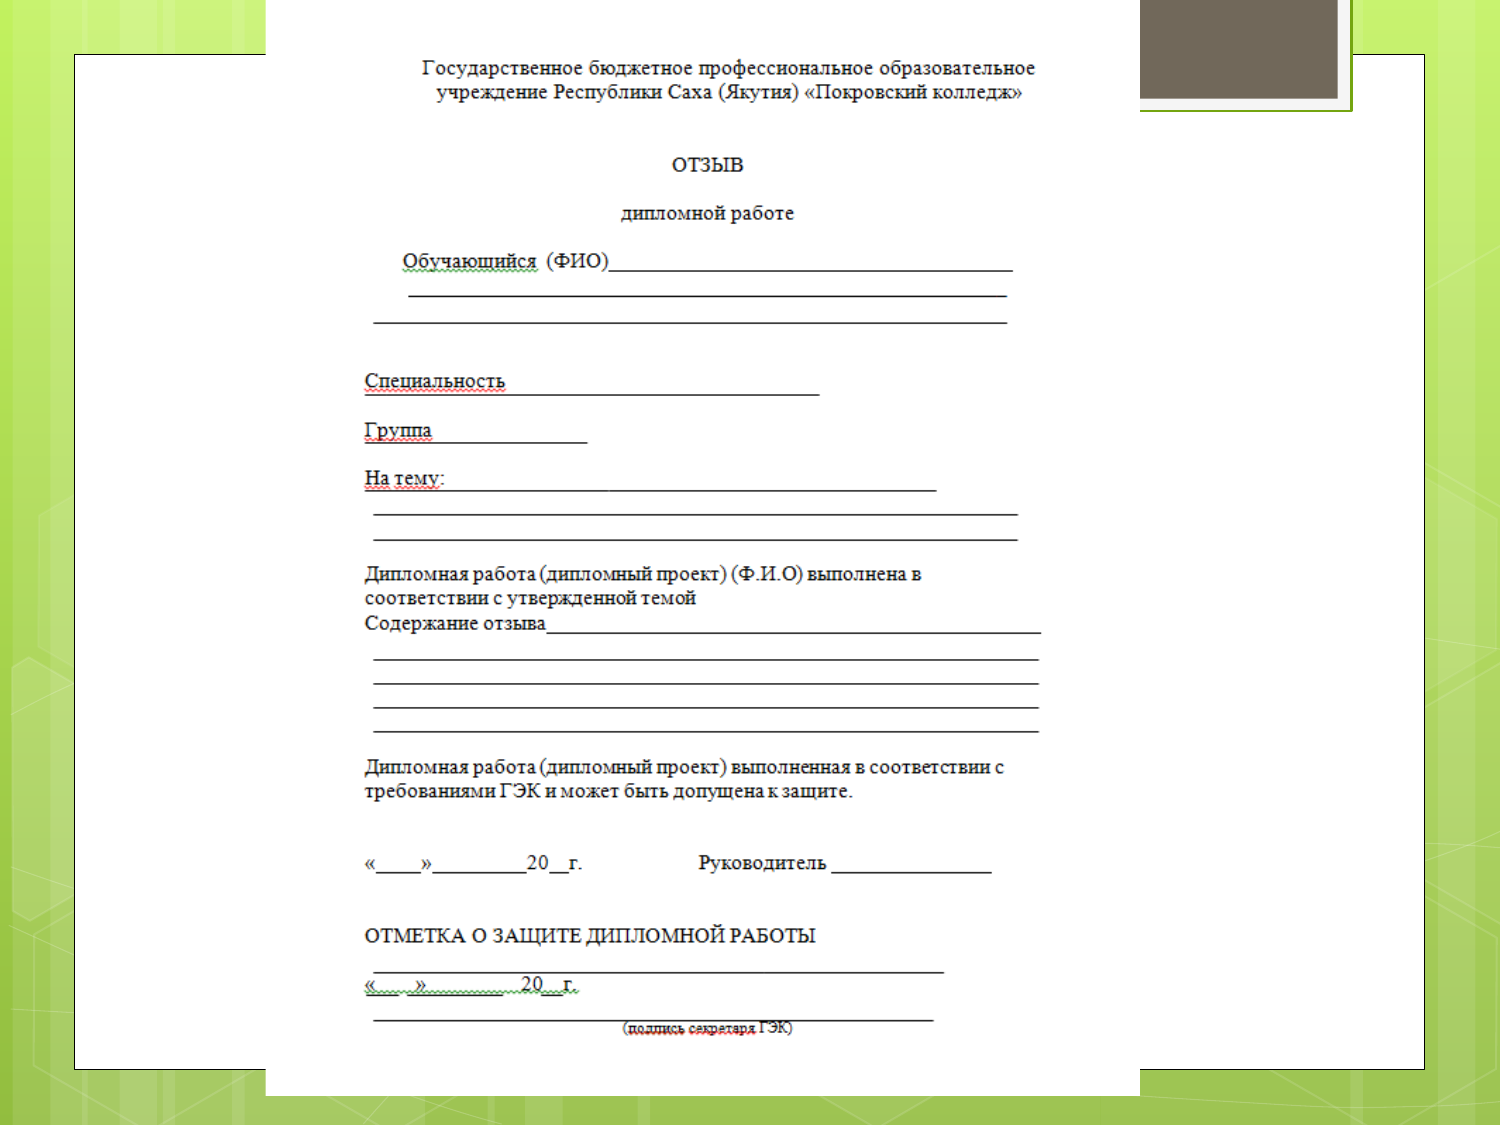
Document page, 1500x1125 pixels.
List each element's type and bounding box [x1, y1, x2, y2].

picture [265, 0, 1140, 1096]
